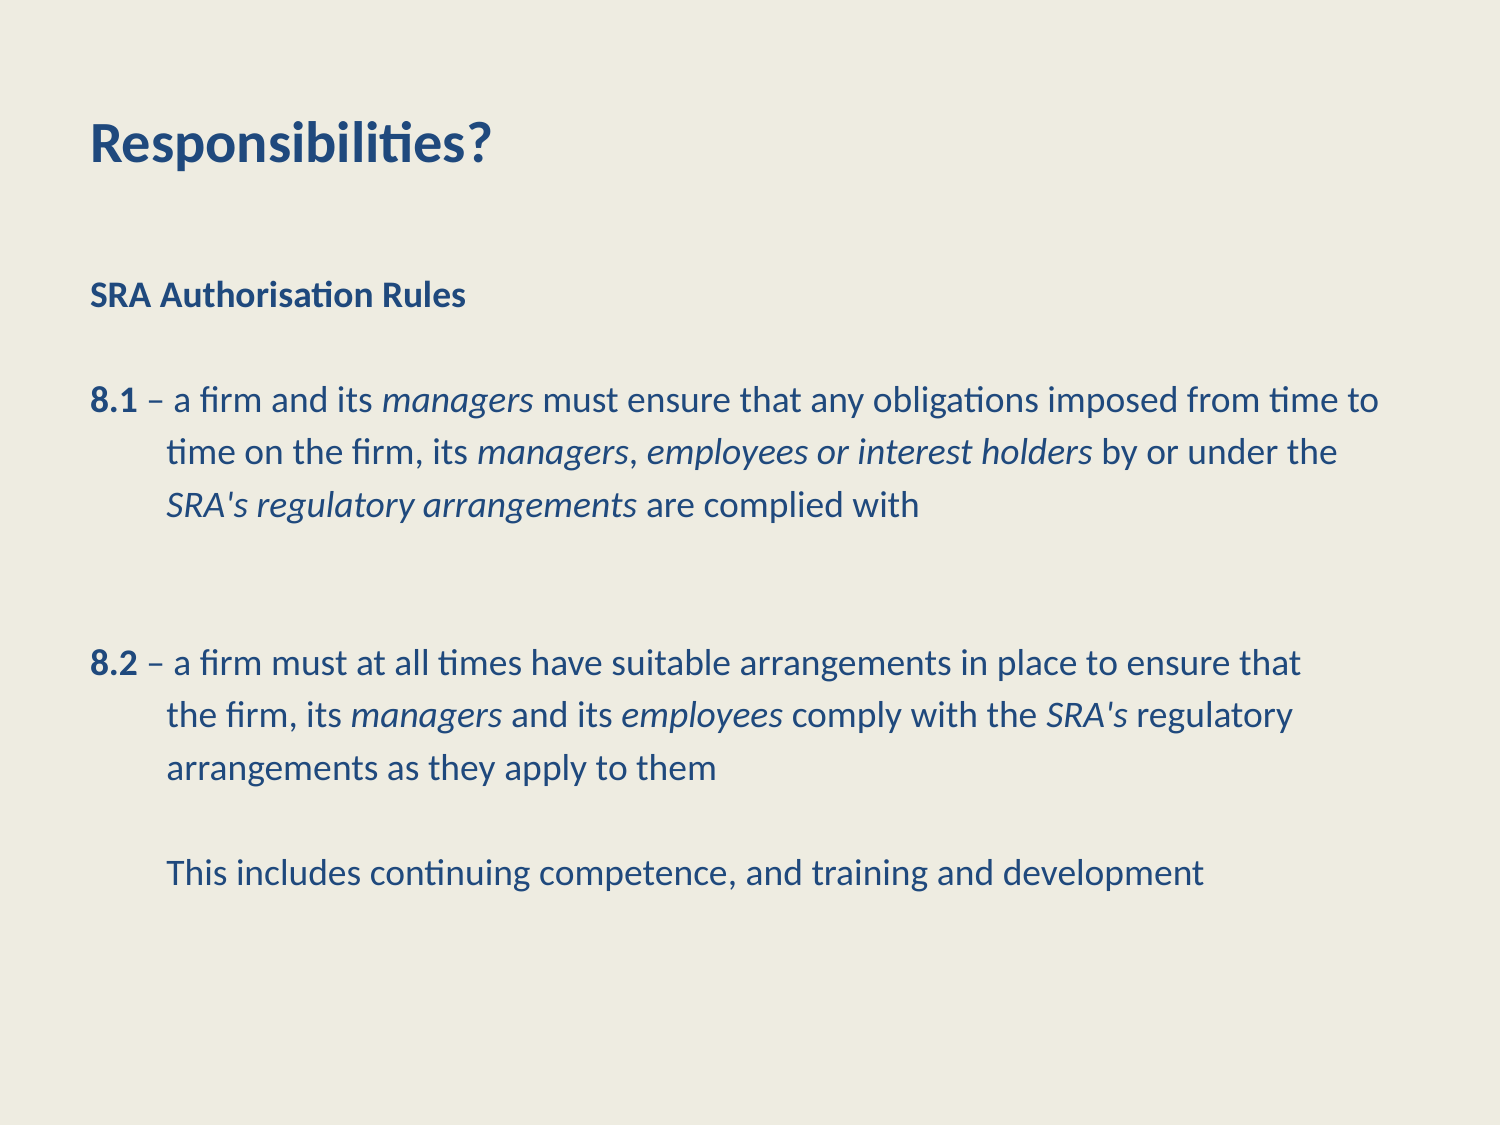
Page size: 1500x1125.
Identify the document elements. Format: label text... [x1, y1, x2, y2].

list SRA Authorisation Rules 8.1 – a firm and its managers must ensure that any obligations imposed from time to time on the firm, its managers, employees or interest holders by or under the SRA's regulatory arrangements are complied with 8.2 – a firm must at all times have suitable arrangements in place to ensure that the firm, its managers and its employees comply with the SRA's regulatory arrangements as they apply to them This includes continuing competence, and training and development [75, 262, 1425, 1005]
title Responsibilities? [75, 45, 1425, 233]
